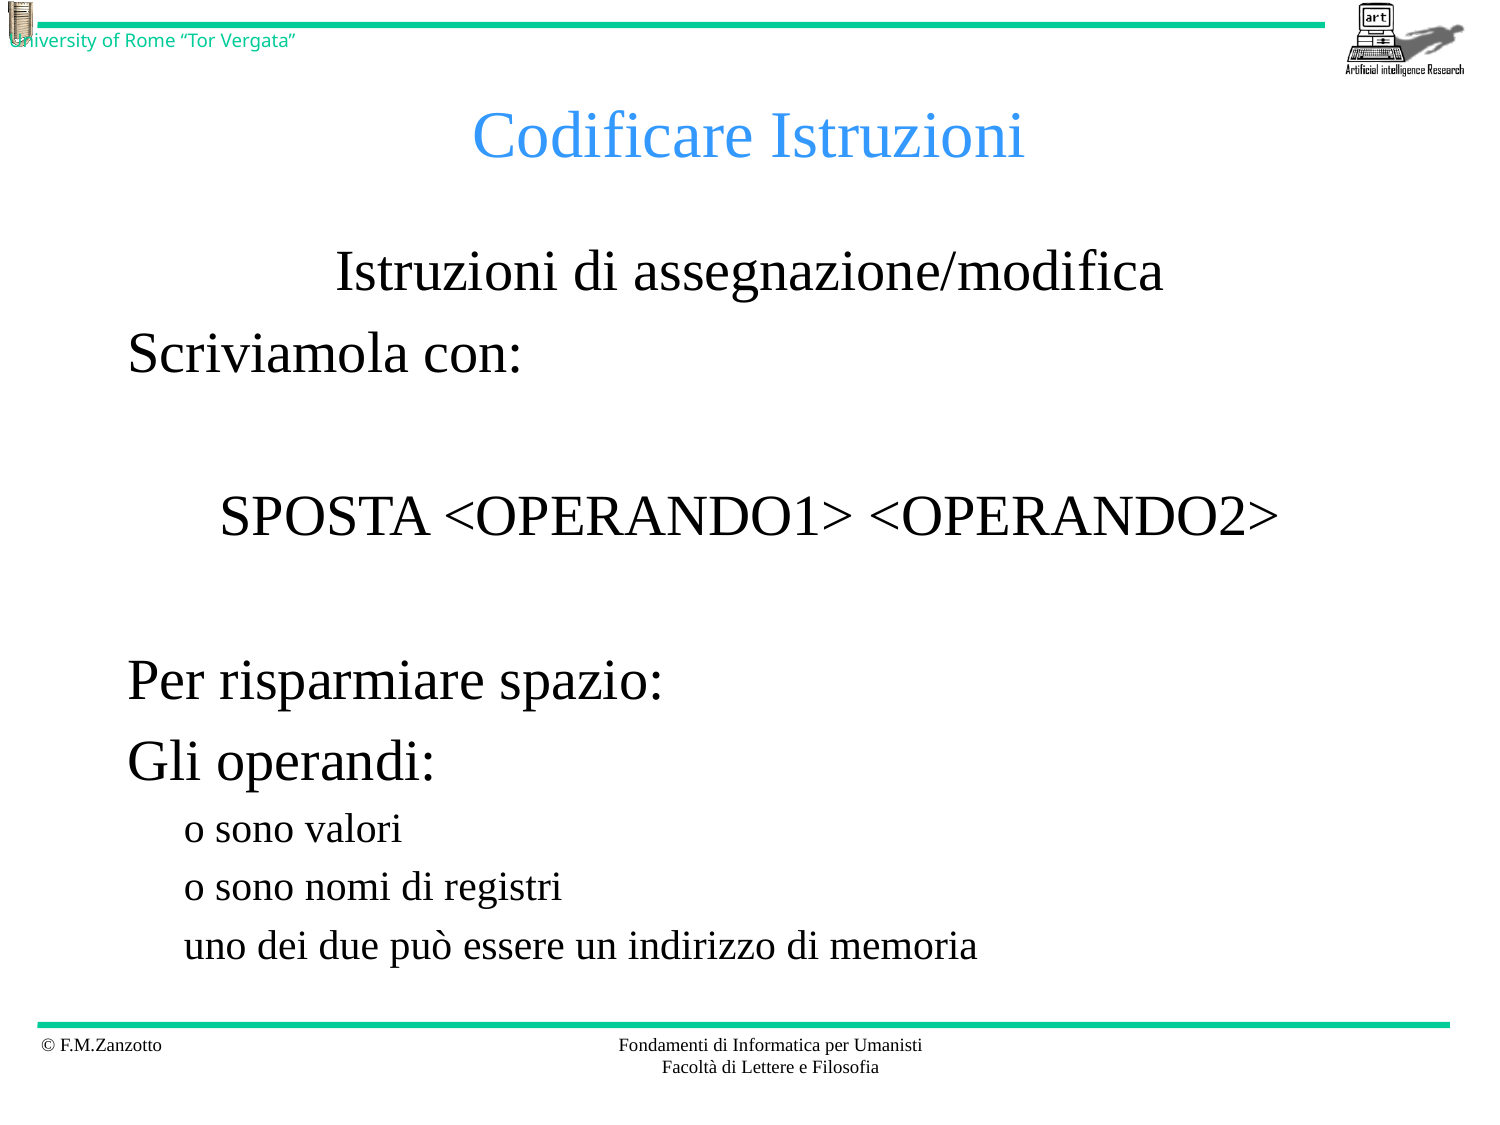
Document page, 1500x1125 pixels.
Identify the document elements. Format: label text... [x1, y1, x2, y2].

picture [4, 0, 38, 50]
picture [1337, 0, 1475, 77]
title Codificare Istruzioni [112, 74, 1388, 188]
list Istruzioni di assegnazione/modifica Scriviamola con: SPOSTA <OPERANDO1> <OPERANDO2> Per risparmiare spazio: Gli operandi: o sono valori o sono nomi di registri uno dei due può essere un indirizzo di memoria [112, 224, 1388, 1001]
